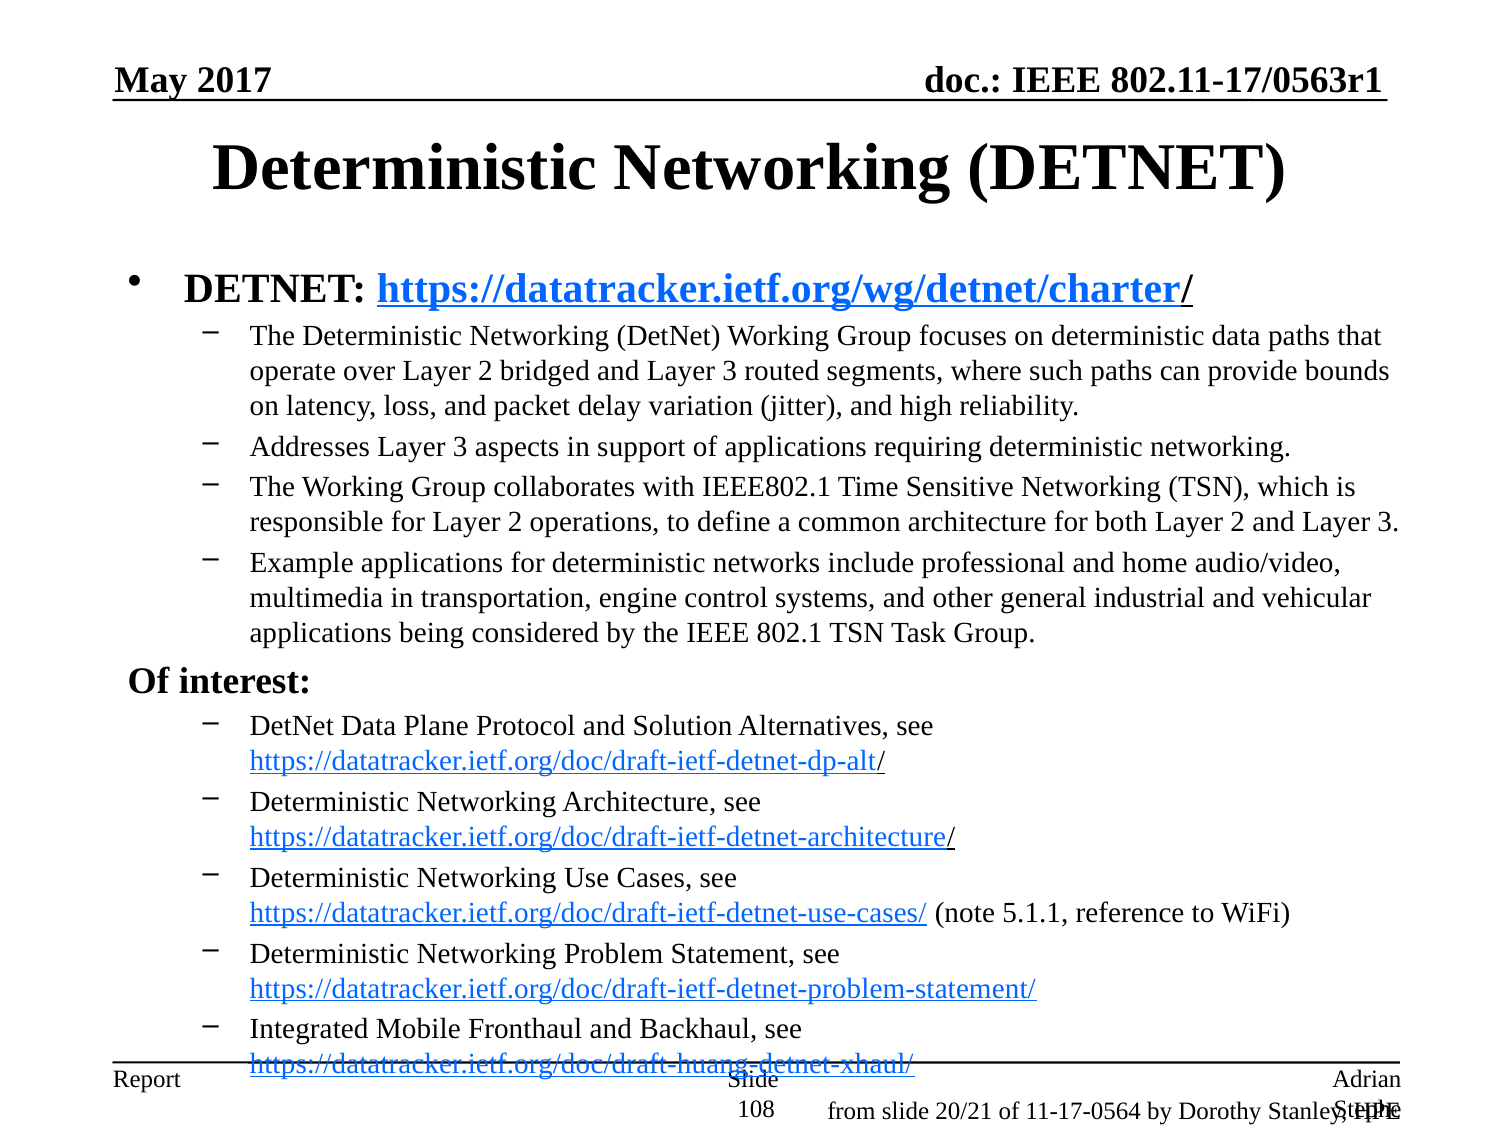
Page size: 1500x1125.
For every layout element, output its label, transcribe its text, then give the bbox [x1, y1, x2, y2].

title Deterministic Networking (DETNET) [112, 75, 1388, 162]
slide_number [114, 54, 374, 101]
footer Adrian Stephens, Intel Corporation [1324, 1063, 1402, 1087]
list DETNET: https://datatracker.ietf.org/wg/detnet/charter/ The Deterministic Networking (DetNet) Working Group focuses on deterministic data paths that operate over Layer 2 bridged and Layer 3 routed segments, where such paths can provide bounds on latency, loss, and packet delay variation (jitter), and high reliability. Addresses Layer 3 aspects in support of applications requiring deterministic networking. The Working Group collaborates with IEEE802.1 Time Sensitive Networking (TSN), which is responsible for Layer 2 operations, to define a common architecture for both Layer 2 and Layer 3. Example applications for deterministic networks include professional and home audio/video, multimedia in transportation, engine control systems, and other general industrial and vehicular applications being considered by the IEEE 802.1 TSN Task Group. Of interest: DetNet Data Plane Protocol and Solution Alternatives, see https://datatracker.ietf.org/doc/draft-ietf-detnet-dp-alt/ Deterministic Networking Architecture, see https://datatracker.ietf.org/doc/draft-ietf-detnet-architecture/ Deterministic Networking Use Cases, see https://datatracker.ietf.org/doc/draft-ietf-detnet-use-cases/ (note 5.1.1, reference to WiFi) Deterministic Networking Problem Statement, see https://datatracker.ietf.org/doc/draft-ietf-detnet-problem-statement/ Integrated Mobile Fronthaul and Backhaul, see https://datatracker.ietf.org/doc/draft-huang-detnet-xhaul/ [112, 162, 1425, 1063]
text_box from slide 20/21 of 11-17-0564 by Dorothy Stanley, HPE [343, 1087, 1417, 1125]
slide_number Slide 108 [711, 1063, 801, 1087]
